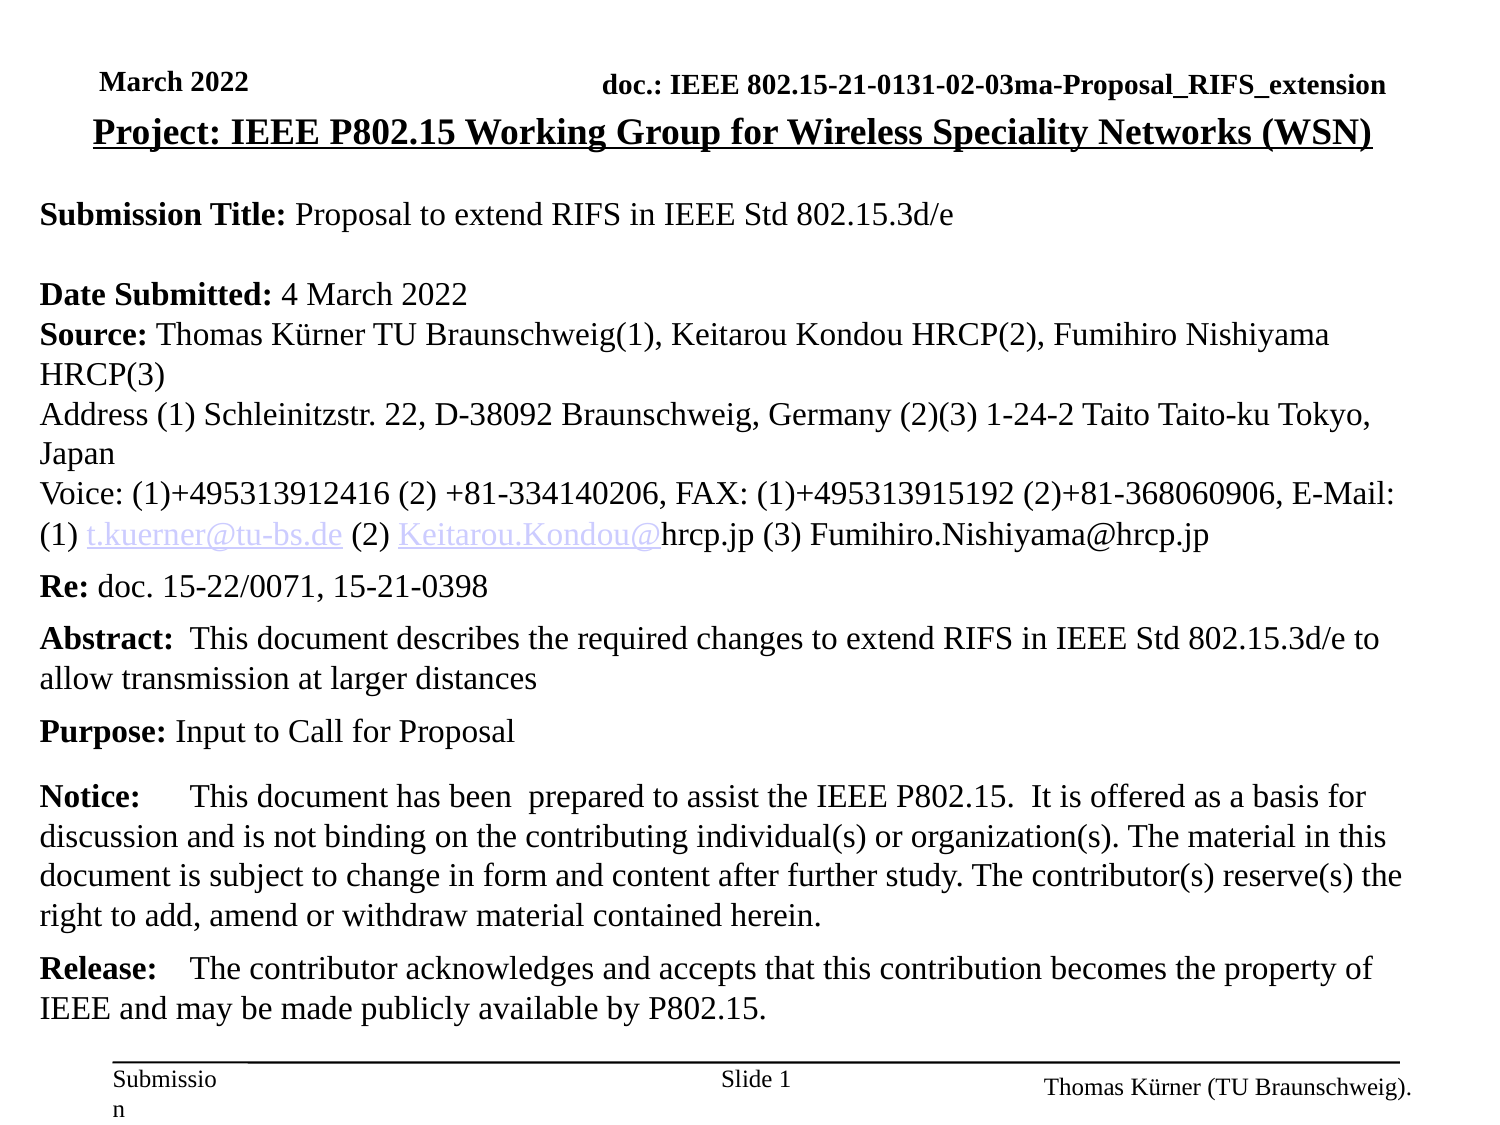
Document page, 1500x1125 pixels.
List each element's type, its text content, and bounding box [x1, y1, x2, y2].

slide_number Slide 1 [712, 1061, 800, 1093]
text_box Project: IEEE P802.15 Working Group for Wireless Speciality Networks (WSN) Submission Title: Proposal to extend RIFS in IEEE Std 802.15.3d/e Date Submitted: 4 March 2022 Source: Thomas Kürner TU Braunschweig(1), Keitarou Kondou HRCP(2), Fumihiro Nishiyama HRCP(3) Address (1) Schleinitzstr. 22, D-38092 Braunschweig, Germany (2)(3) 1-24-2 Taito Taito-ku Tokyo, Japan Voice: (1)+495313912416 (2) +81-334140206, FAX: (1)+495313915192 (2)+81-368060906, E-Mail: (1) t.kuerner@tu-bs.de (2) Keitarou.Kondou@hrcp.jp (3) Fumihiro.Nishiyama@hrcp.jp Re: doc. 15-22/0071, 15-21-0398 Abstract: This document describes the required changes to extend RIFS in IEEE Std 802.15.3d/e to allow transmission at larger distances Purpose: Input to Call for Proposal Notice: This document has been prepared to assist the IEEE P802.15. It is offered as a basis for discussion and is not binding on the contributing individual(s) or organization(s). The material in this document is subject to change in form and content after further study. The contributor(s) reserve(s) the right to add, amend or withdraw material contained herein. Release: The contributor acknowledges and accepts that this contribution becomes the property of IEEE and may be made publicly available by P802.15. [24, 99, 1441, 1034]
footer Thomas Kürner (TU Braunschweig). [899, 1070, 1413, 1101]
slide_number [98, 61, 362, 98]
